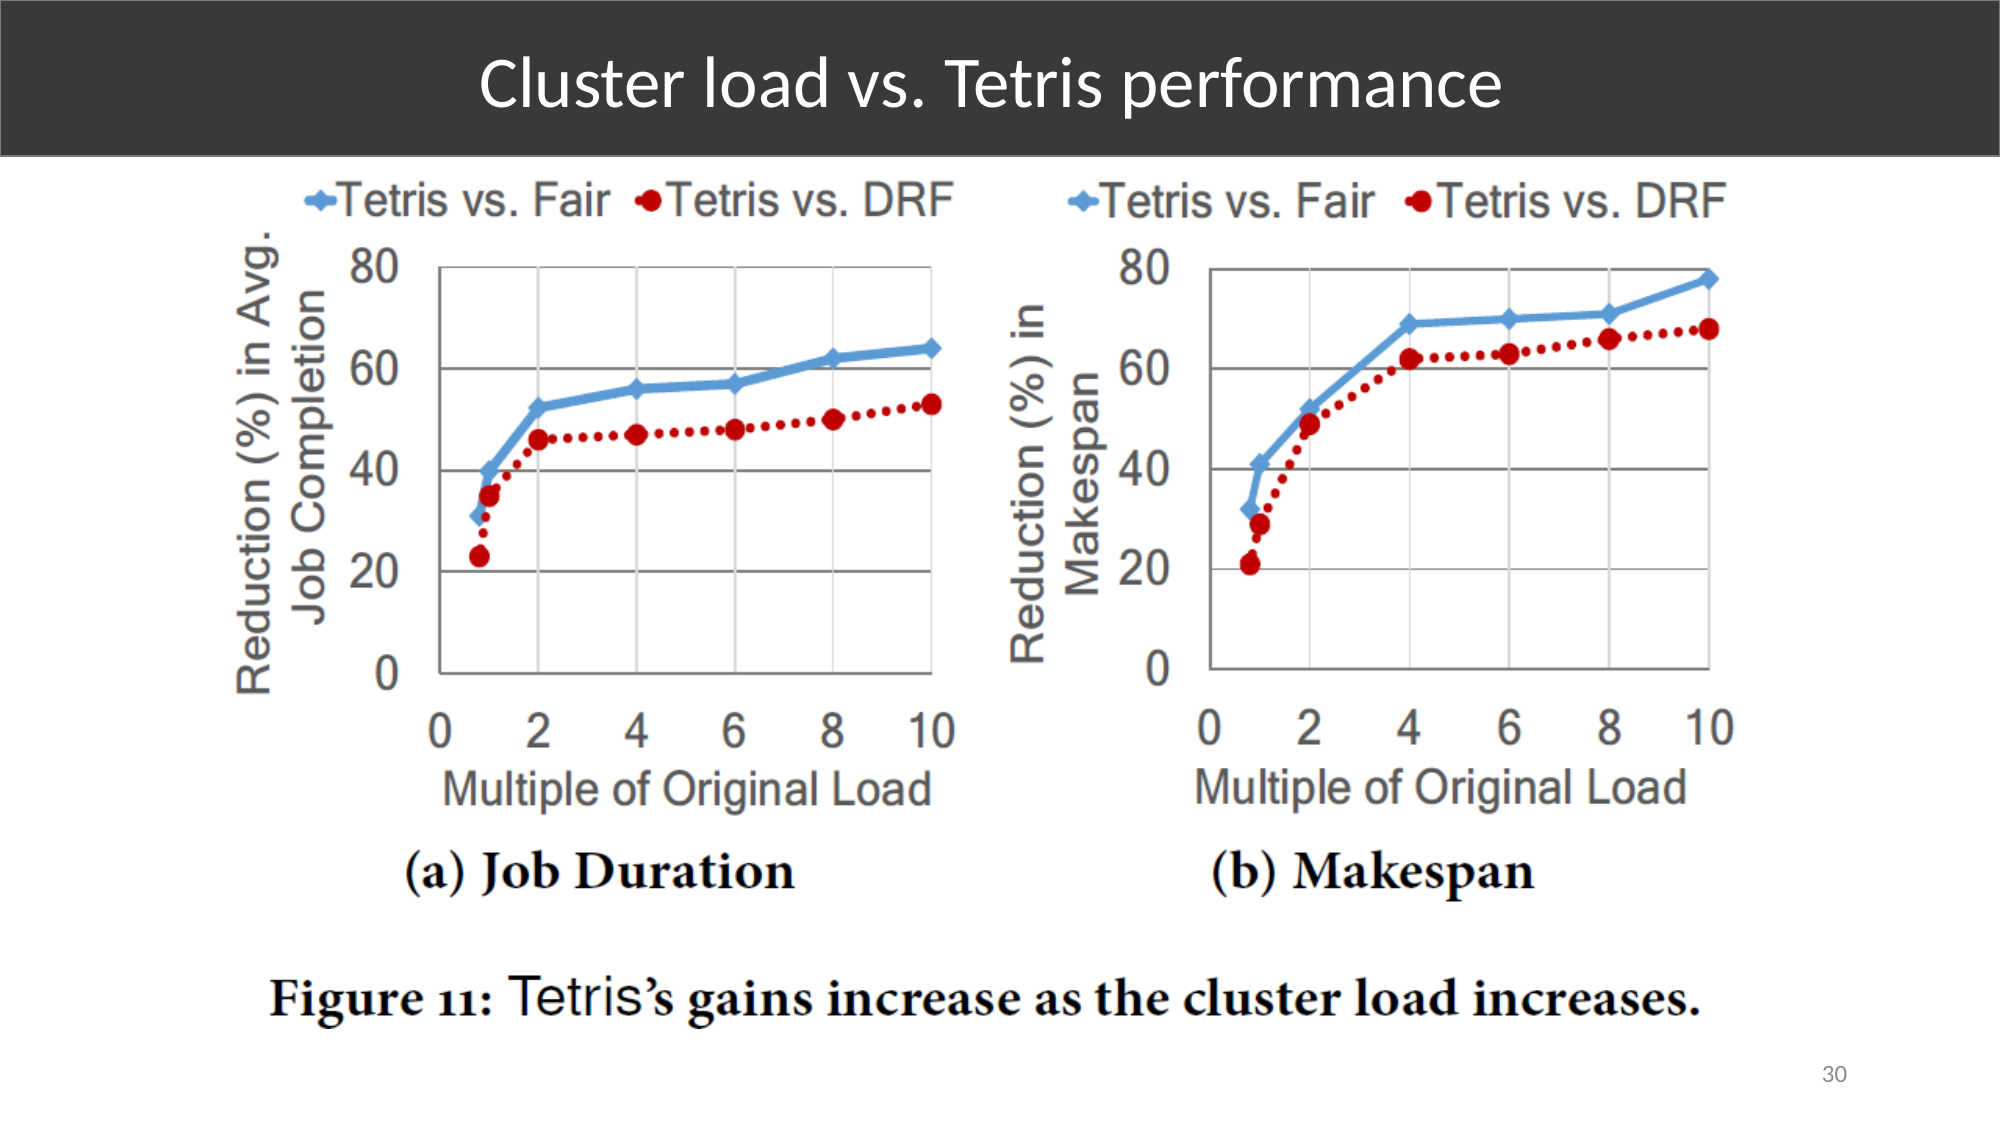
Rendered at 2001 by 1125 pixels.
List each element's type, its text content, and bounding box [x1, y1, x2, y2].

text_box Cluster load vs. Tetris performance [0, 0, 2000, 157]
picture [207, 169, 1747, 1029]
slide_number 30 [1412, 1042, 1863, 1103]
